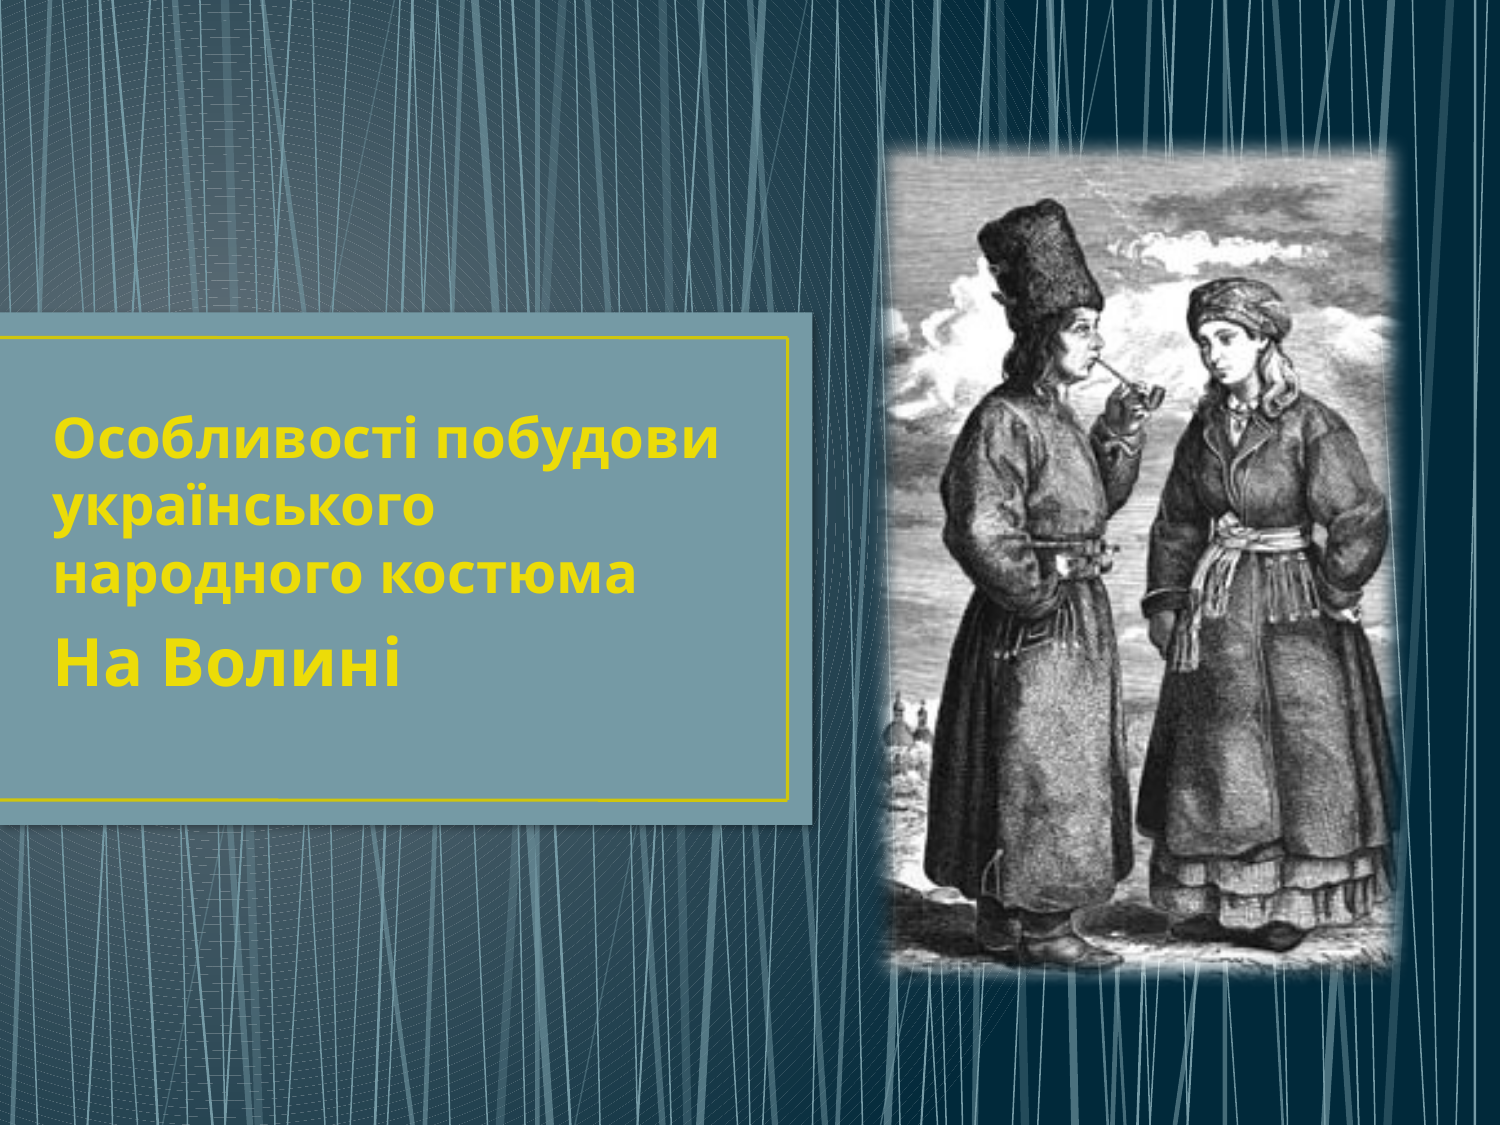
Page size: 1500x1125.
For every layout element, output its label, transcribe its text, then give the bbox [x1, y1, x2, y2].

subtitle На Волині [37, 612, 763, 788]
title Особливості побудови українського народного костюма [37, 349, 763, 612]
picture [867, 125, 1409, 988]
